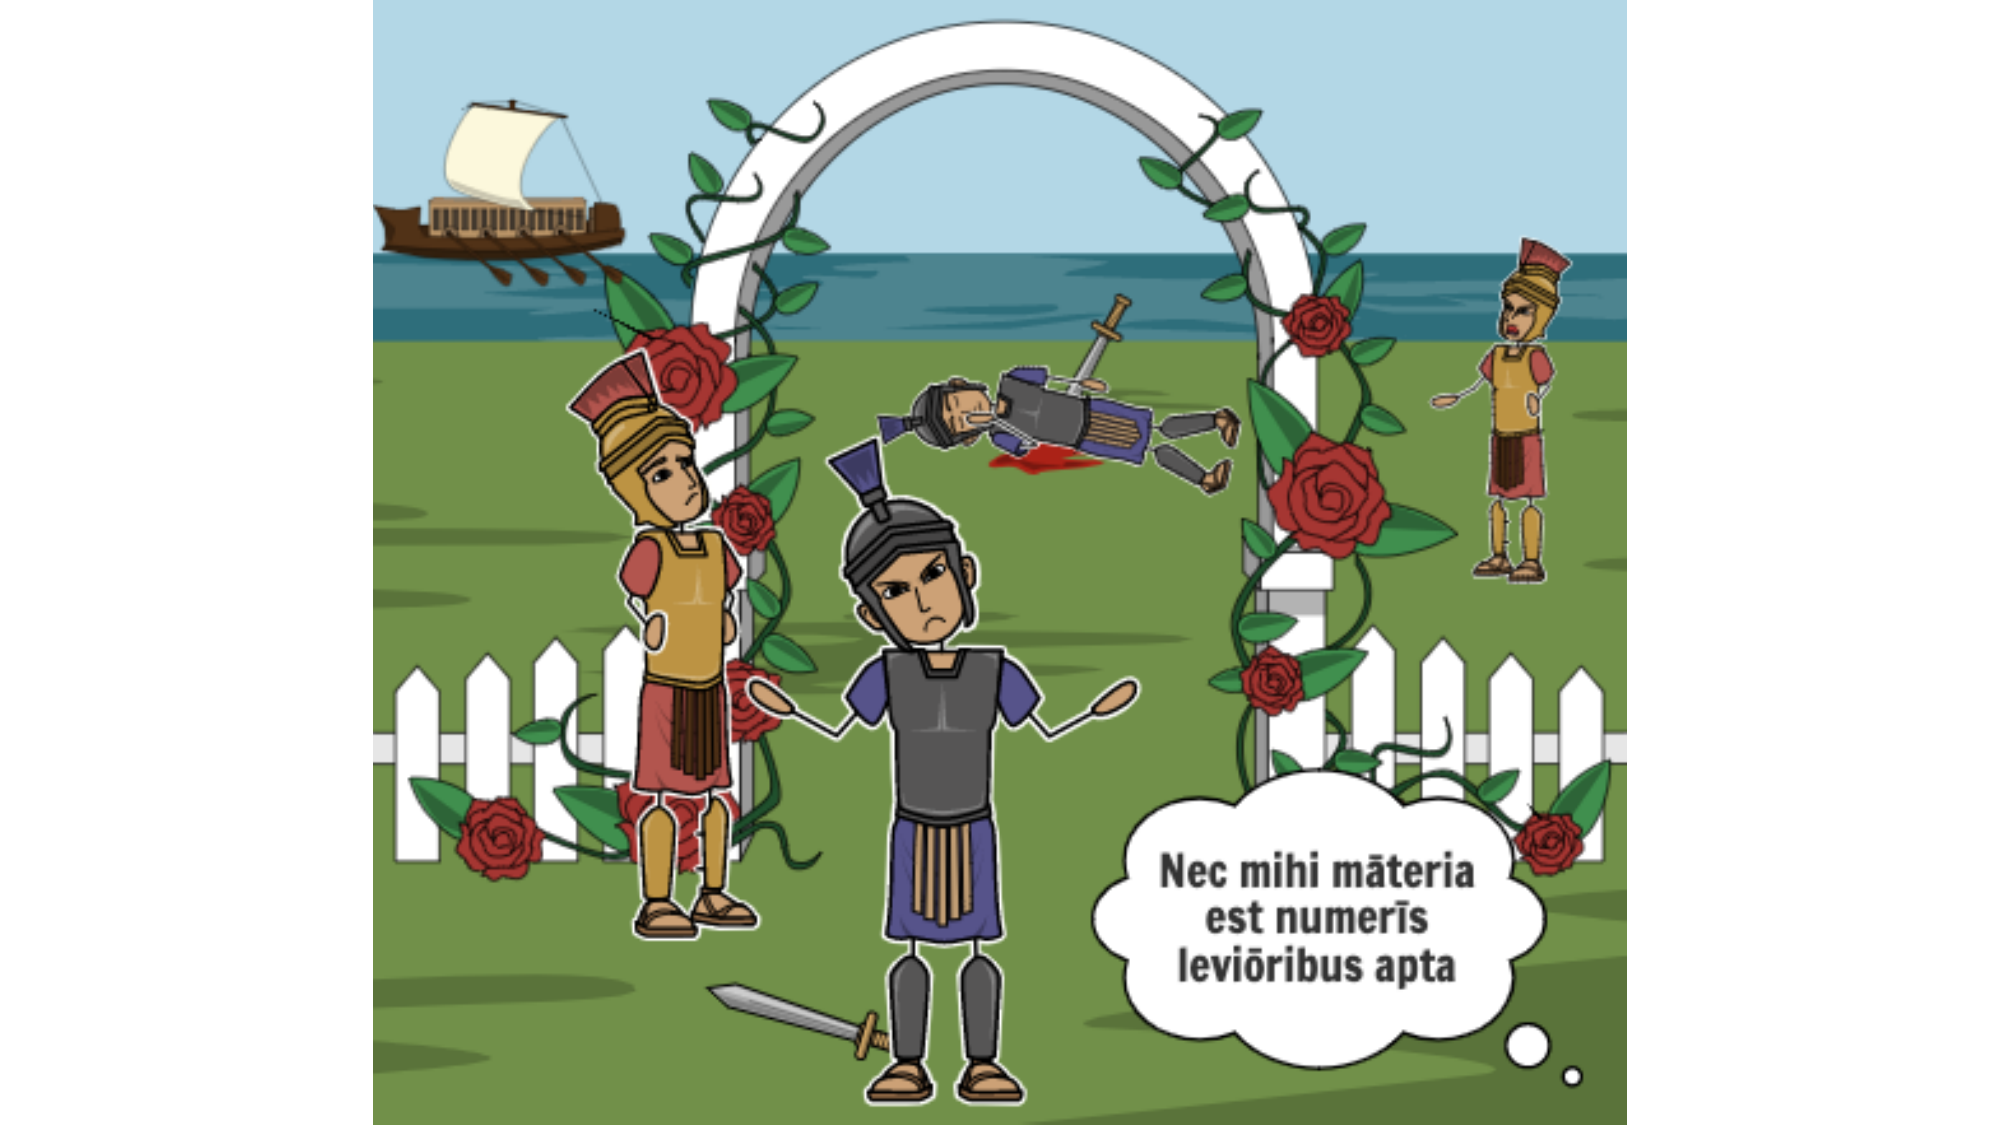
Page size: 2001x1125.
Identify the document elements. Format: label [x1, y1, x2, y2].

picture [373, 0, 1627, 1125]
